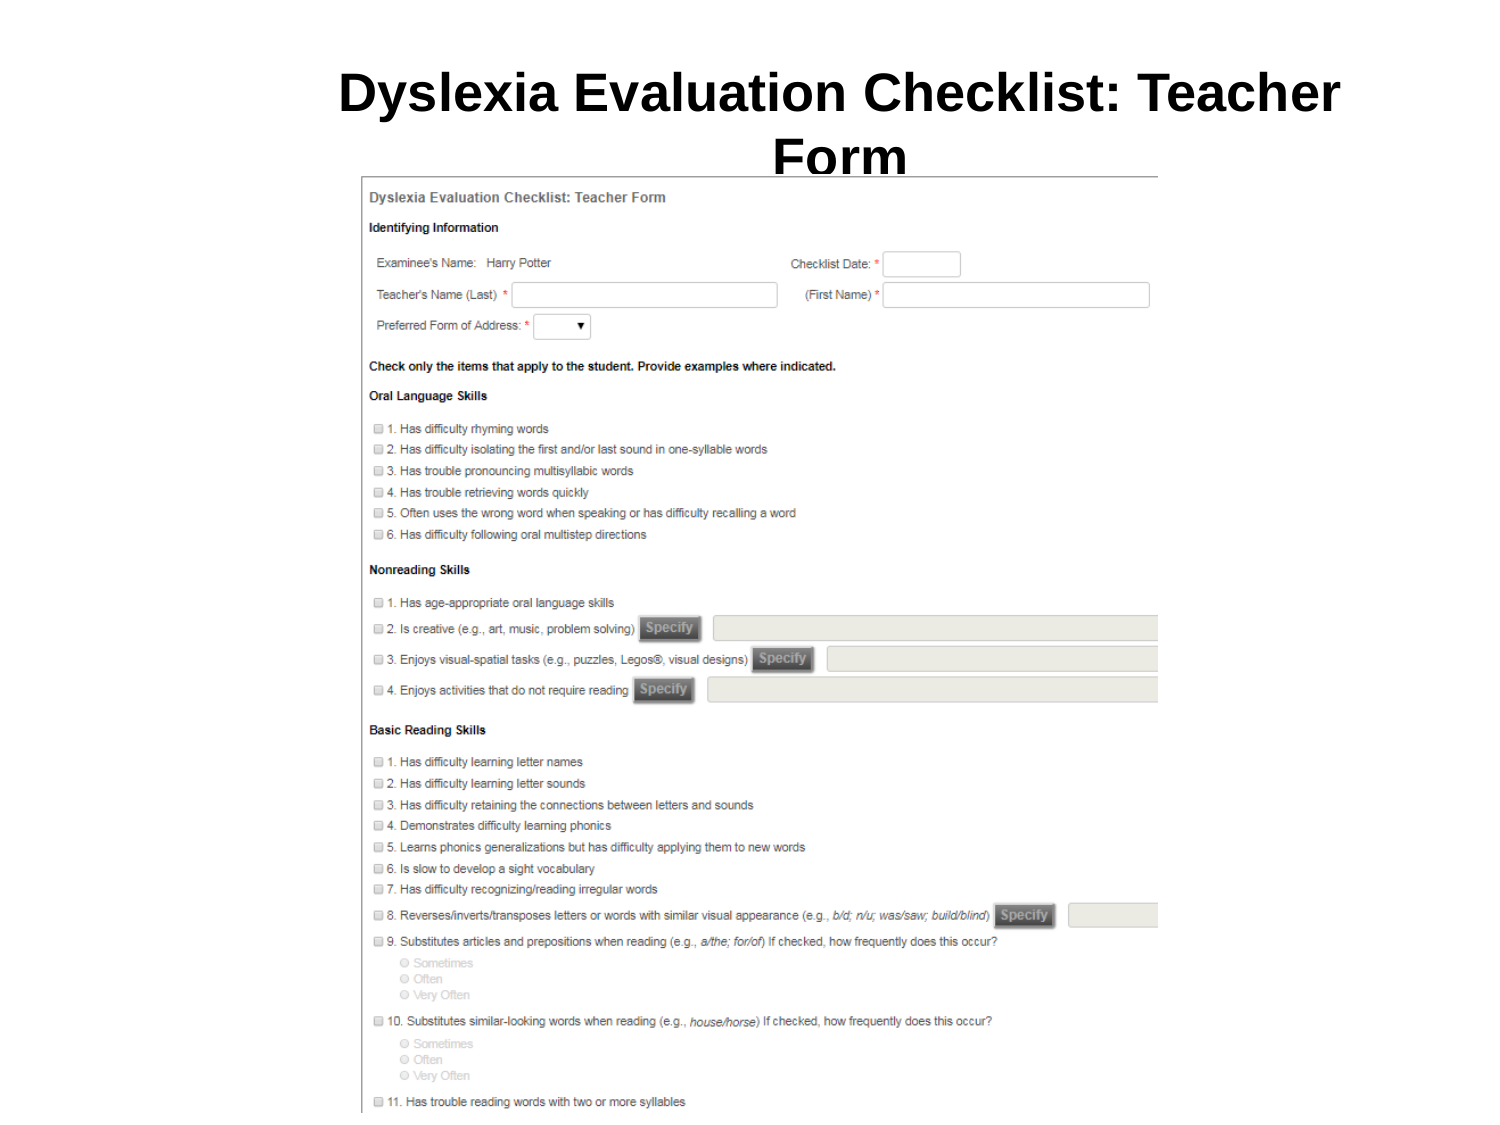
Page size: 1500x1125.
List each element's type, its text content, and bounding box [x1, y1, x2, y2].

text_box Dyslexia Evaluation Checklist: Teacher Form [335, 50, 1346, 145]
picture [359, 174, 1158, 1113]
